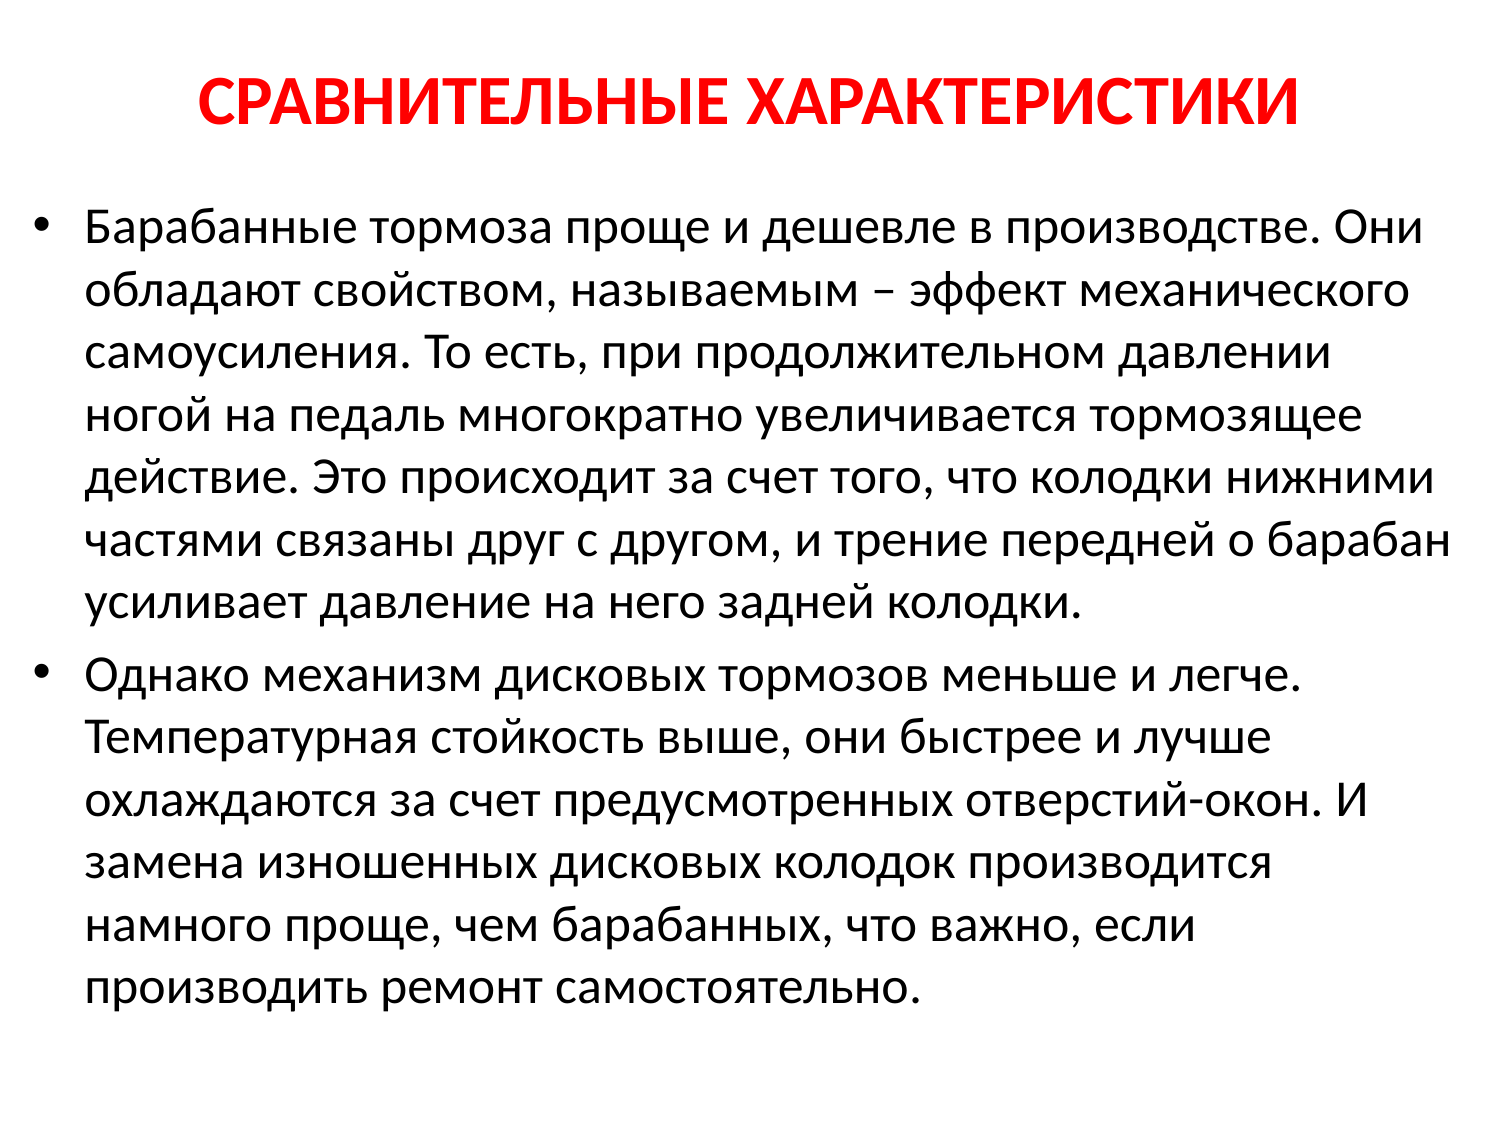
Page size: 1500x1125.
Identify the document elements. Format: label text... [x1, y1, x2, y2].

title СРАВНИТЕЛЬНЫЕ ХАРАКТЕРИСТИКИ [75, 45, 1425, 184]
list Барабанные тормоза проще и дешевле в производстве. Они обладают свойством, называемым – эффект механического самоусиления. То есть, при продолжительном давлении ногой на педаль многократно увеличивается тормозящее действие. Это происходит за счет того, что колодки нижними частями связаны друг с другом, и трение передней о барабан усиливает давление на него задней колодки. Однако механизм дисковых тормозов меньше и легче. Температурная стойкость выше, они быстрее и лучше охлаждаются за счет предусмотренных отверстий-окон. И замена изношенных дисковых колодок производится намного проще, чем барабанных, что важно, если производить ремонт самостоятельно. [17, 184, 1471, 1094]
